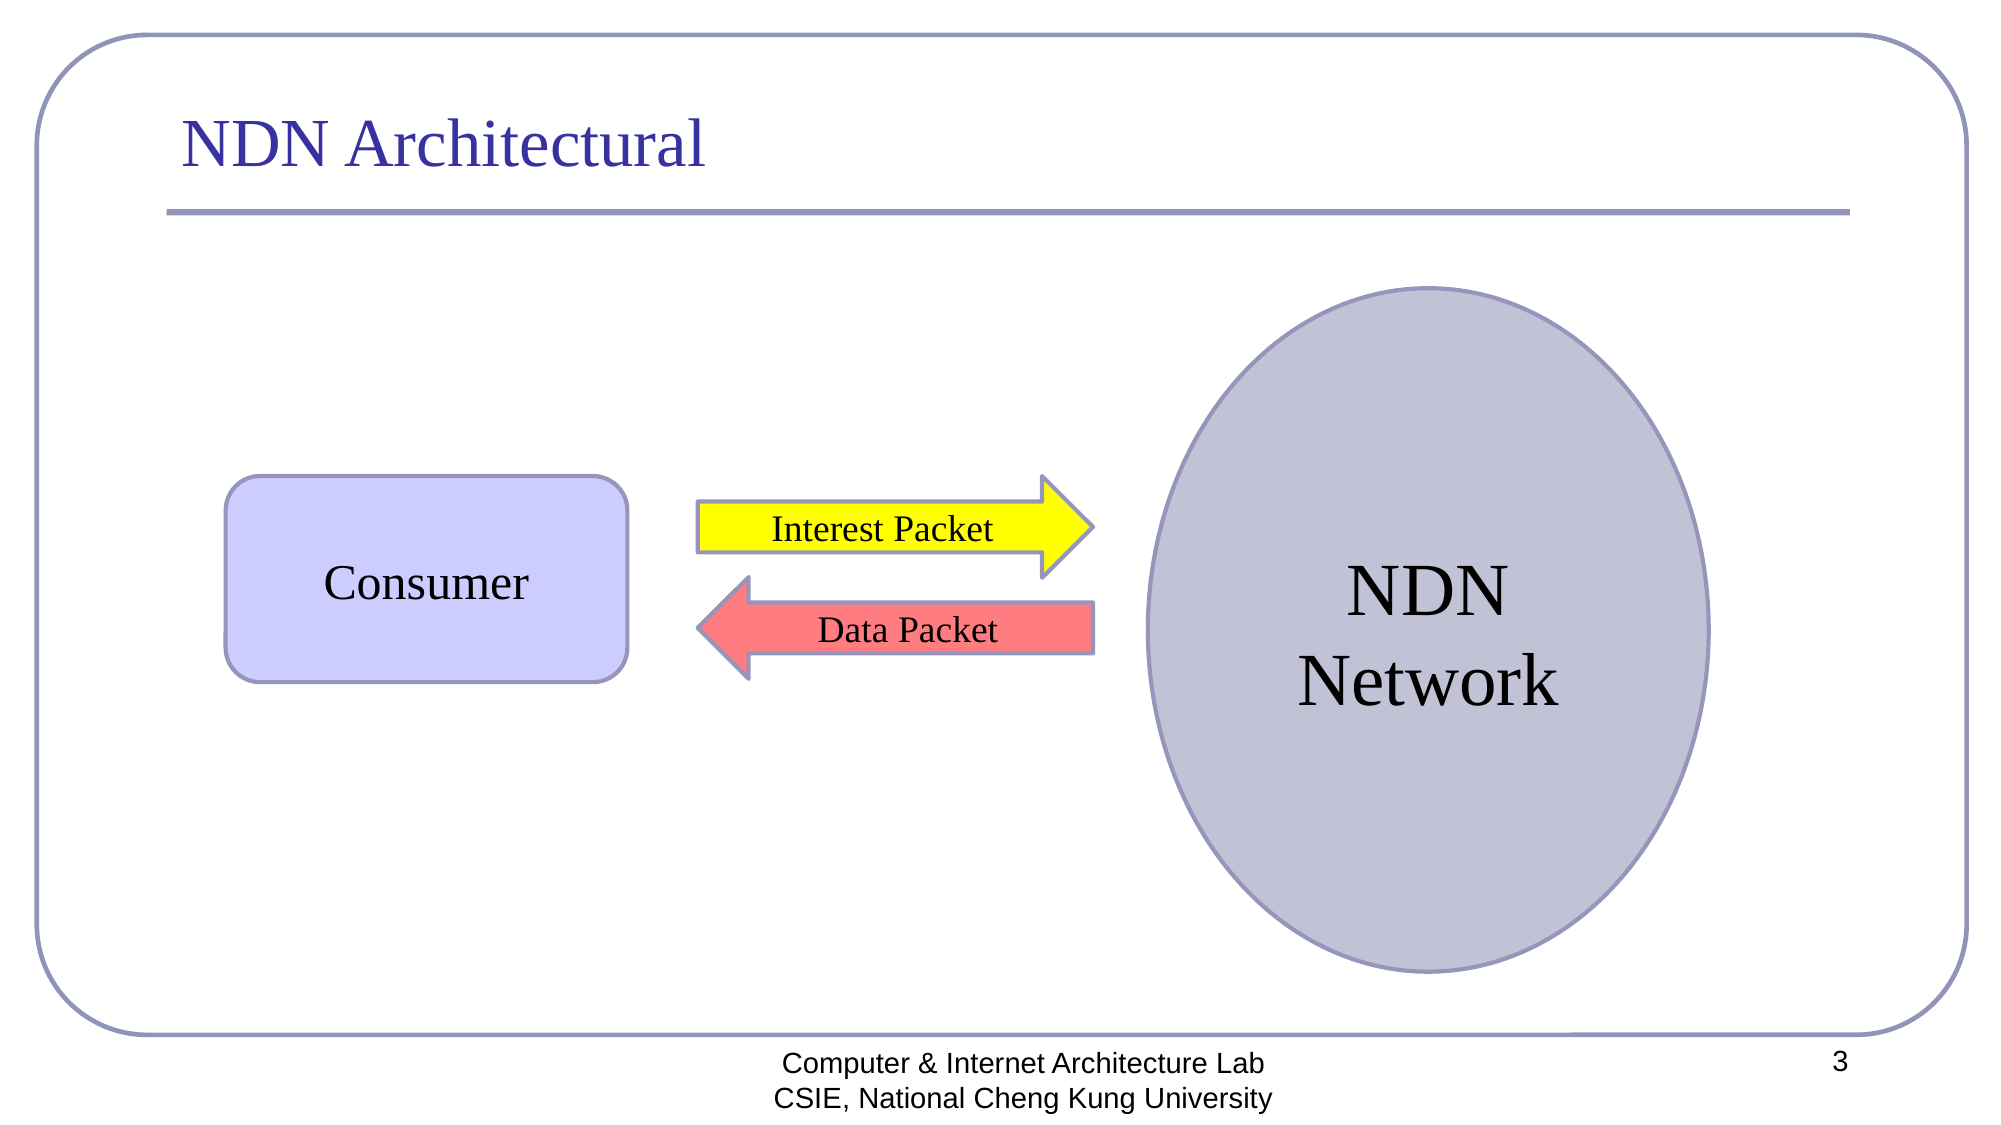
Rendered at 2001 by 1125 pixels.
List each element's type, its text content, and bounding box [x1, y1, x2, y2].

text_box Data Packet [695, 575, 1096, 681]
footer Computer & Internet Architecture Lab CSIE, National Cheng Kung University [590, 1036, 1458, 1112]
title NDN Architectural [166, 89, 1851, 188]
text_box Consumer [223, 473, 630, 685]
slide_number 3 [1731, 1034, 1949, 1111]
text_box NDN Network [1145, 286, 1711, 974]
text_box Interest Packet [695, 474, 1096, 580]
